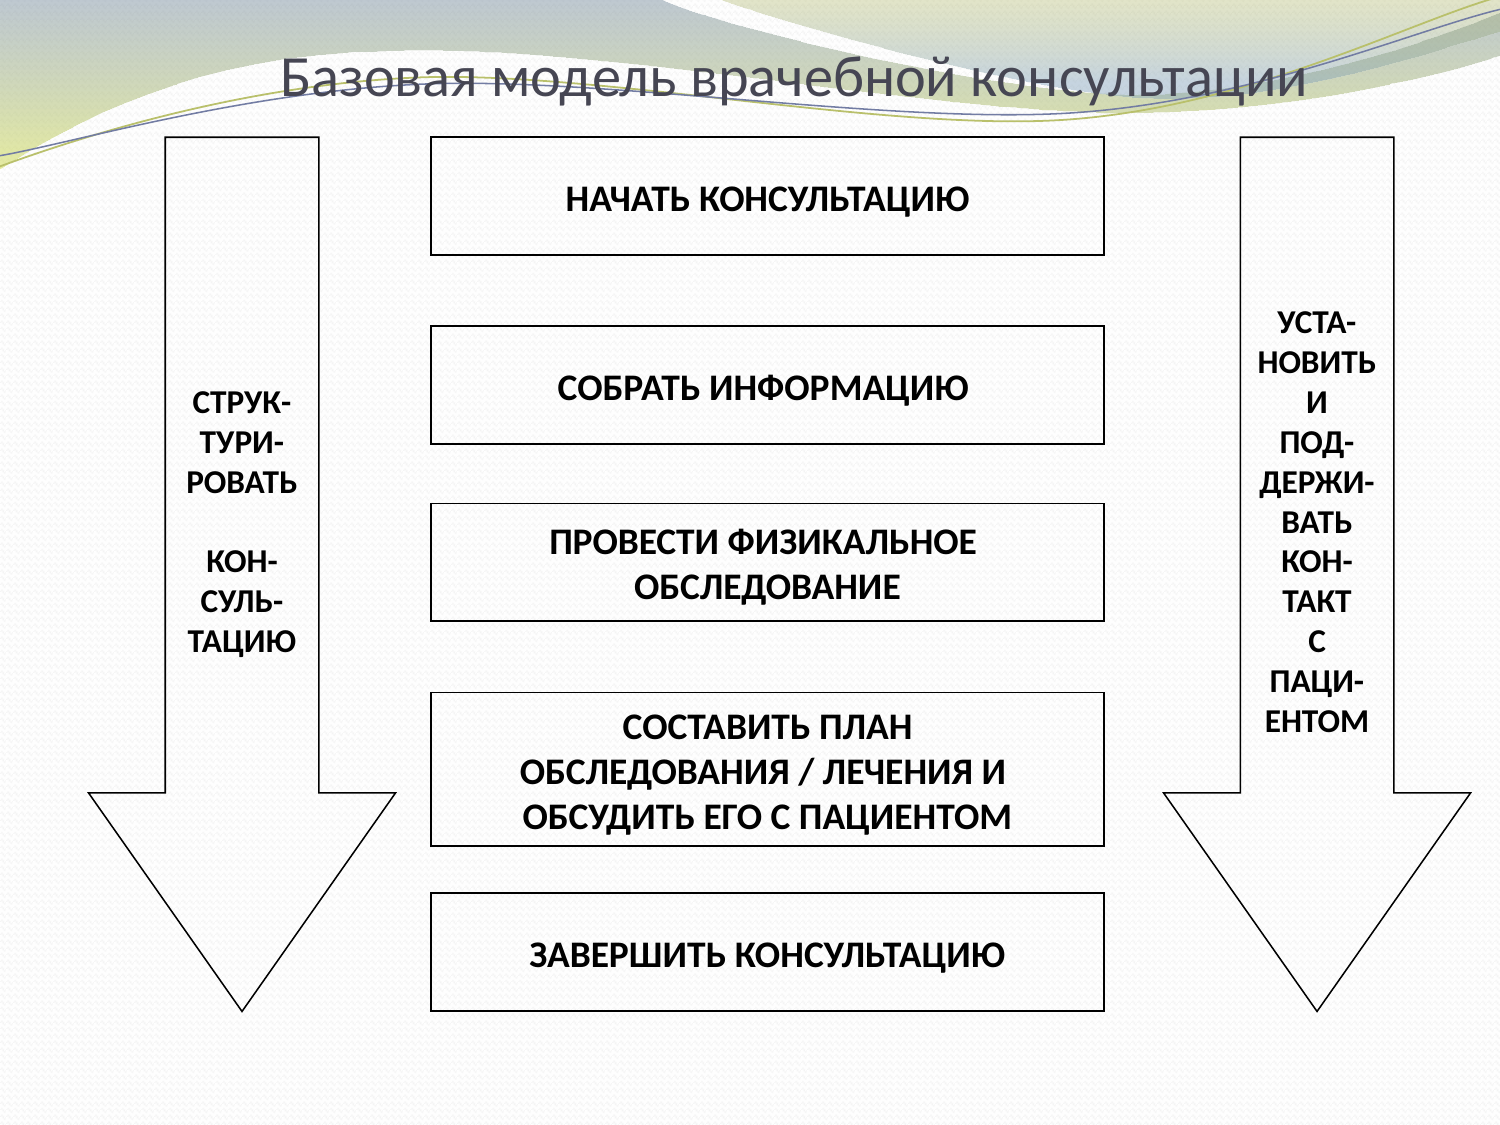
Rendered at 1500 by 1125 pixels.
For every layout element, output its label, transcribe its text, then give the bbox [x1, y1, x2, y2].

text_box Базовая модель врачебной консультации [88, 31, 1500, 116]
text_box НАЧАТЬ КОНСУЛЬТАЦИЮ [430, 137, 1105, 256]
text_box УСТА- НОВИТЬ И ПОД- ДЕРЖИ- ВАТЬ КОН- ТАКТ С ПАЦИ- ЕНТОМ [1163, 137, 1471, 1012]
text_box СОБРАТЬ ИНФОРМАЦИЮ [430, 326, 1105, 445]
text_box СТРУК- ТУРИ- РОВАТЬ КОН- СУЛЬ- ТАЦИЮ [88, 137, 396, 1012]
text_box ПРОВЕСТИ ФИЗИКАЛЬНОЕ ОБСЛЕДОВАНИЕ [430, 503, 1105, 622]
text_box ЗАВЕРШИТЬ КОНСУЛЬТАЦИЮ [430, 893, 1105, 1012]
text_box СОСТАВИТЬ ПЛАН ОБСЛЕДОВАНИЯ / ЛЕЧЕНИЯ И ОБСУДИТЬ ЕГО С ПАЦИЕНТОМ [430, 692, 1105, 846]
